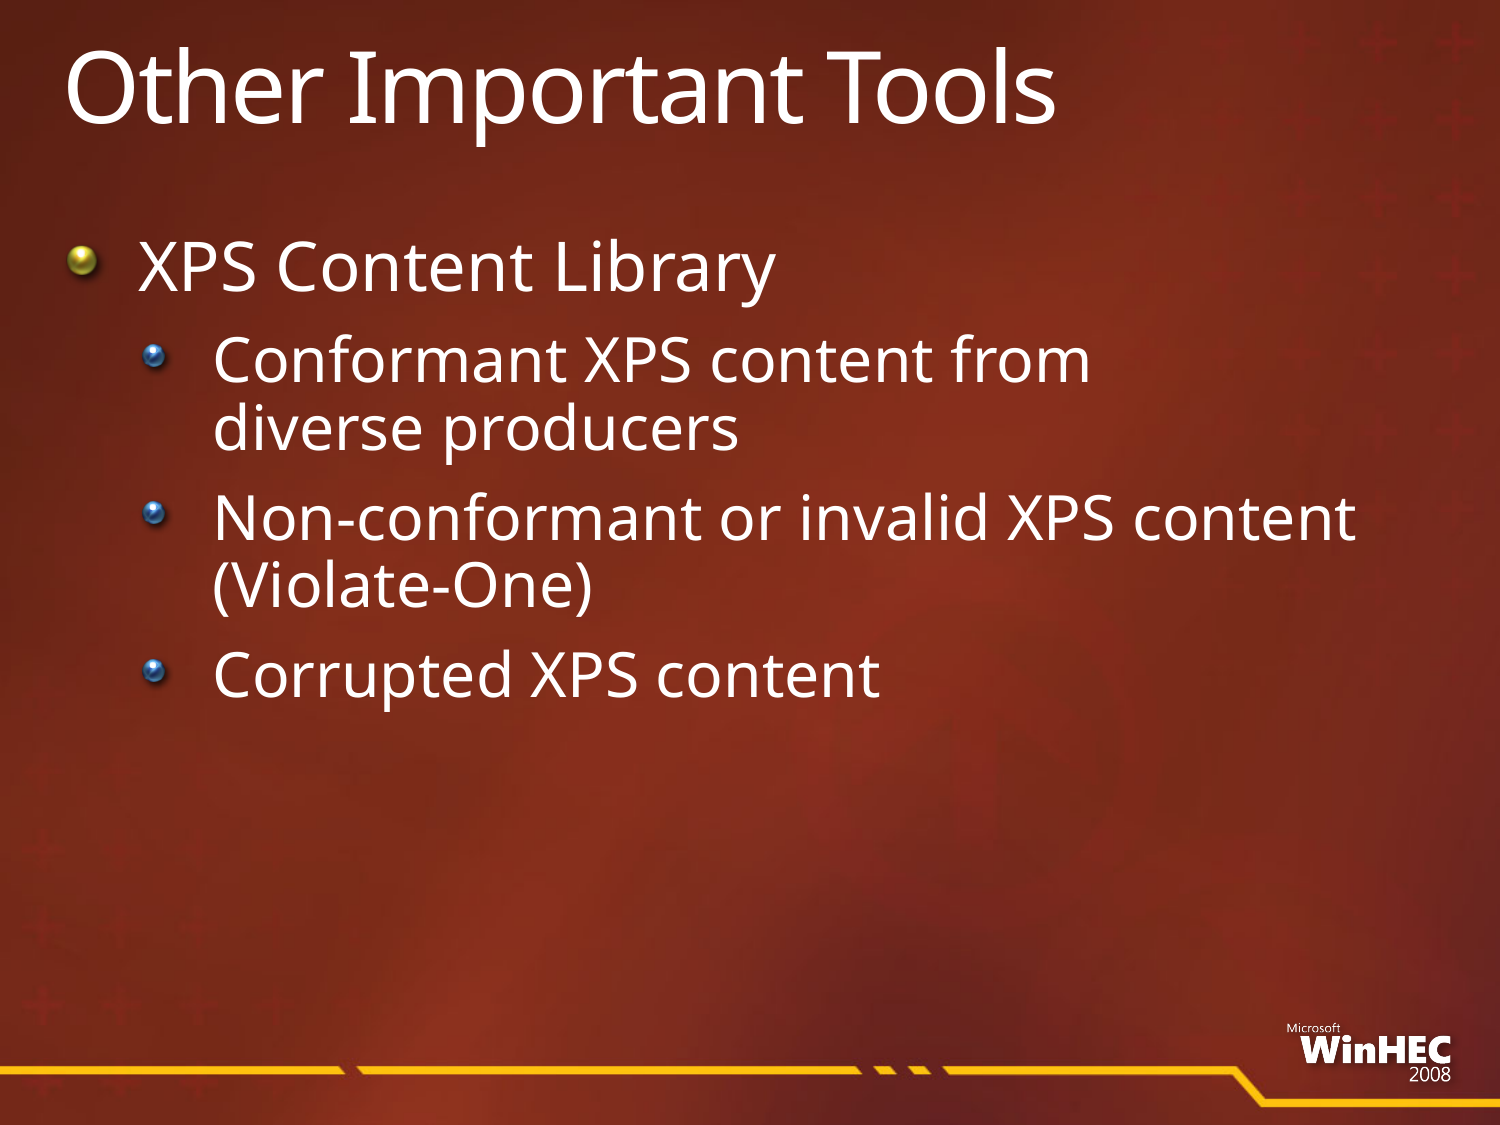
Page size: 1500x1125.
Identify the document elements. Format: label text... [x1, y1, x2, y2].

title Other Important Tools [62, 37, 1438, 147]
list XPS Content Library Conformant XPS content from diverse producers Non-conformant or invalid XPS content (Violate-One) Corrupted XPS content [62, 231, 1438, 718]
picture [0, 0, 1500, 1125]
